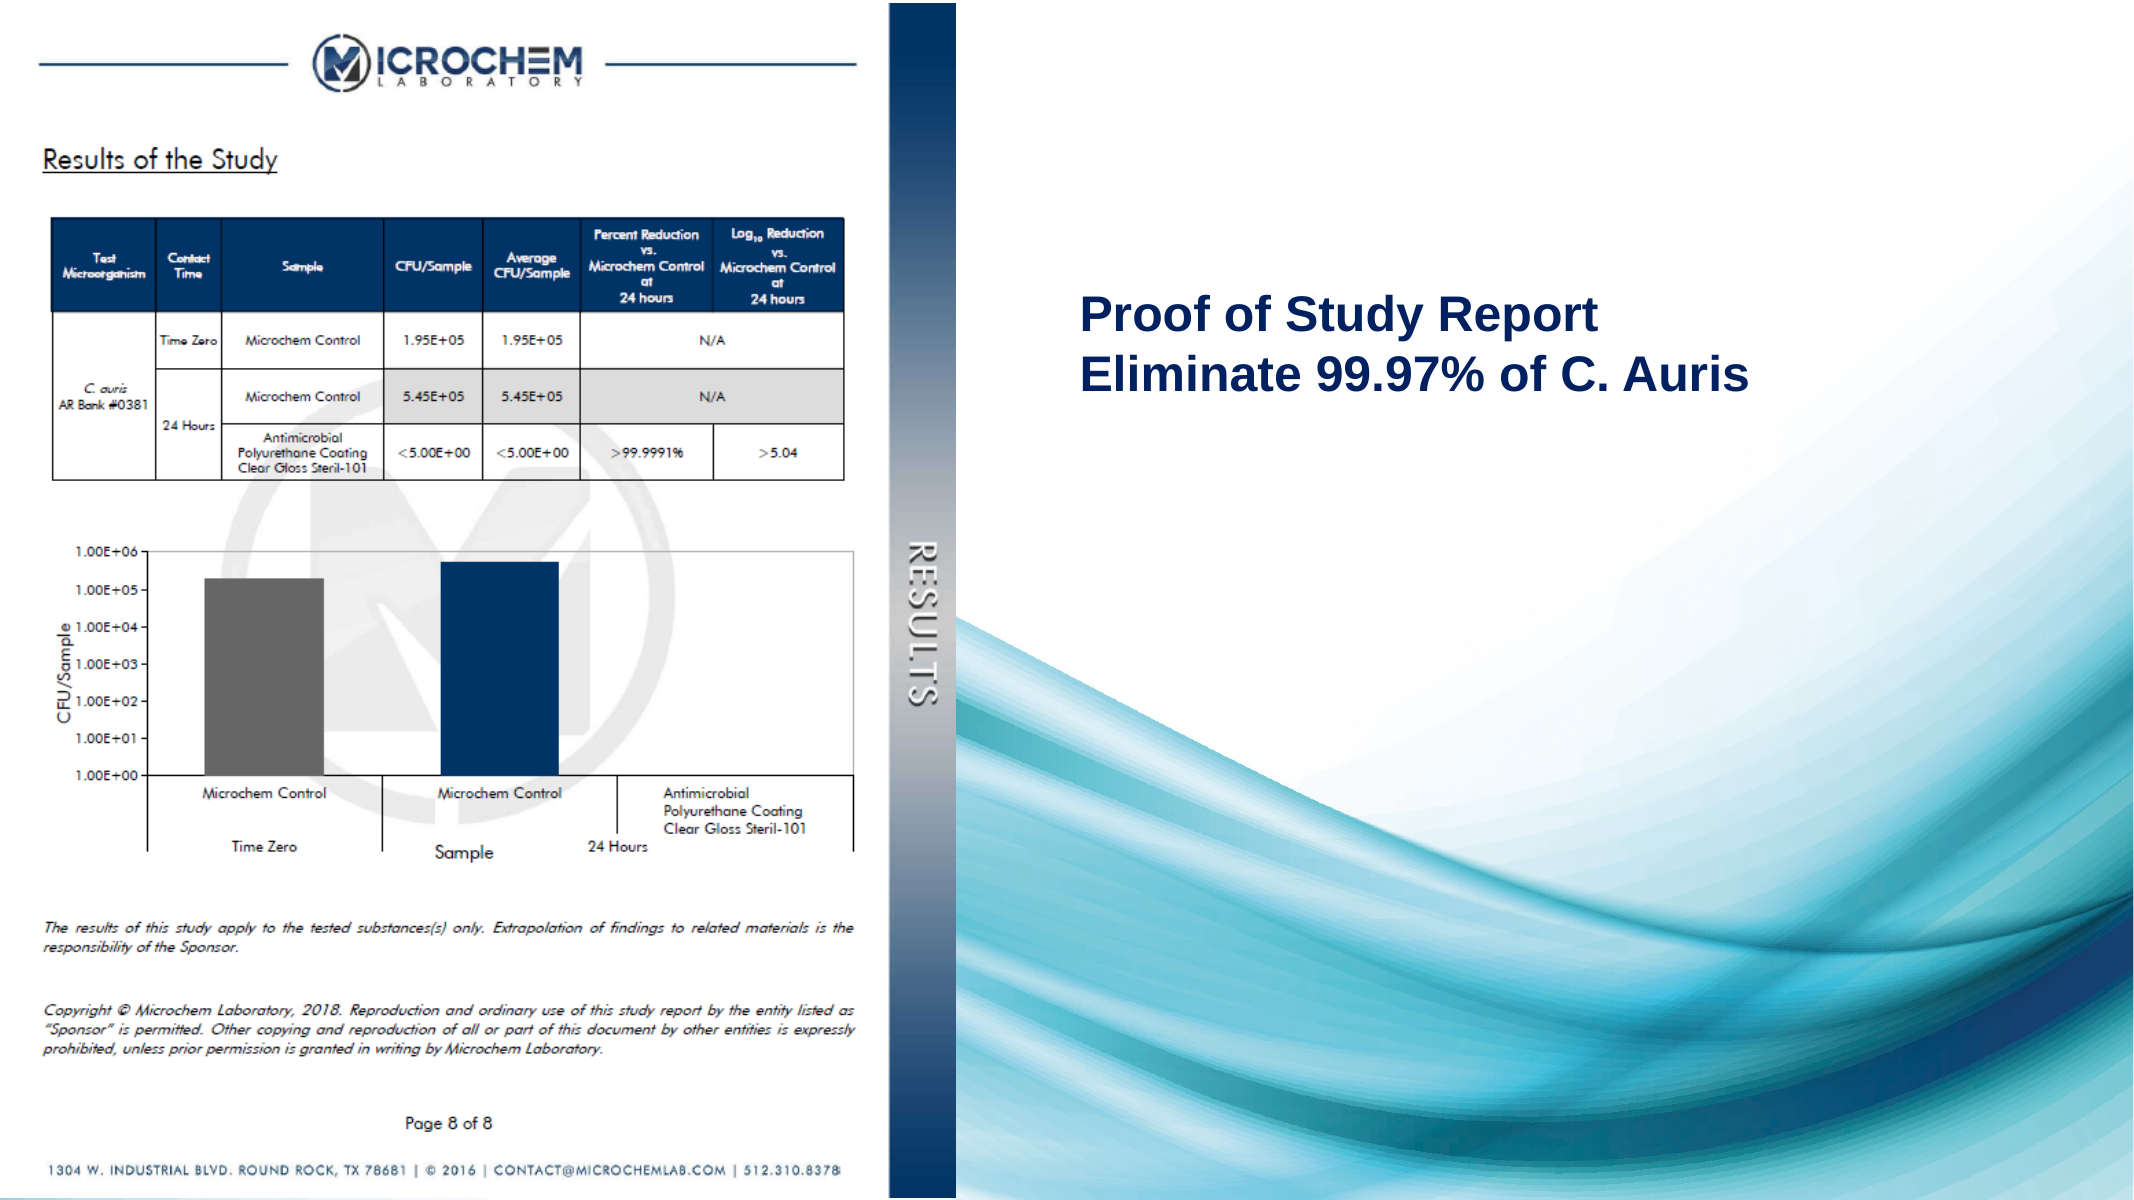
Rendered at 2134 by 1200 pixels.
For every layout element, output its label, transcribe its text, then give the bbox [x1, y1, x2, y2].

picture [2098, 909, 2107, 915]
text_box Proof of Study Report Eliminate 99.97% of C. Auris [1064, 273, 2134, 469]
picture [0, 0, 2134, 1200]
footer BioCareTech [956, 1080, 1440, 1144]
picture [2126, 900, 2134, 908]
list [0, 3, 956, 1198]
